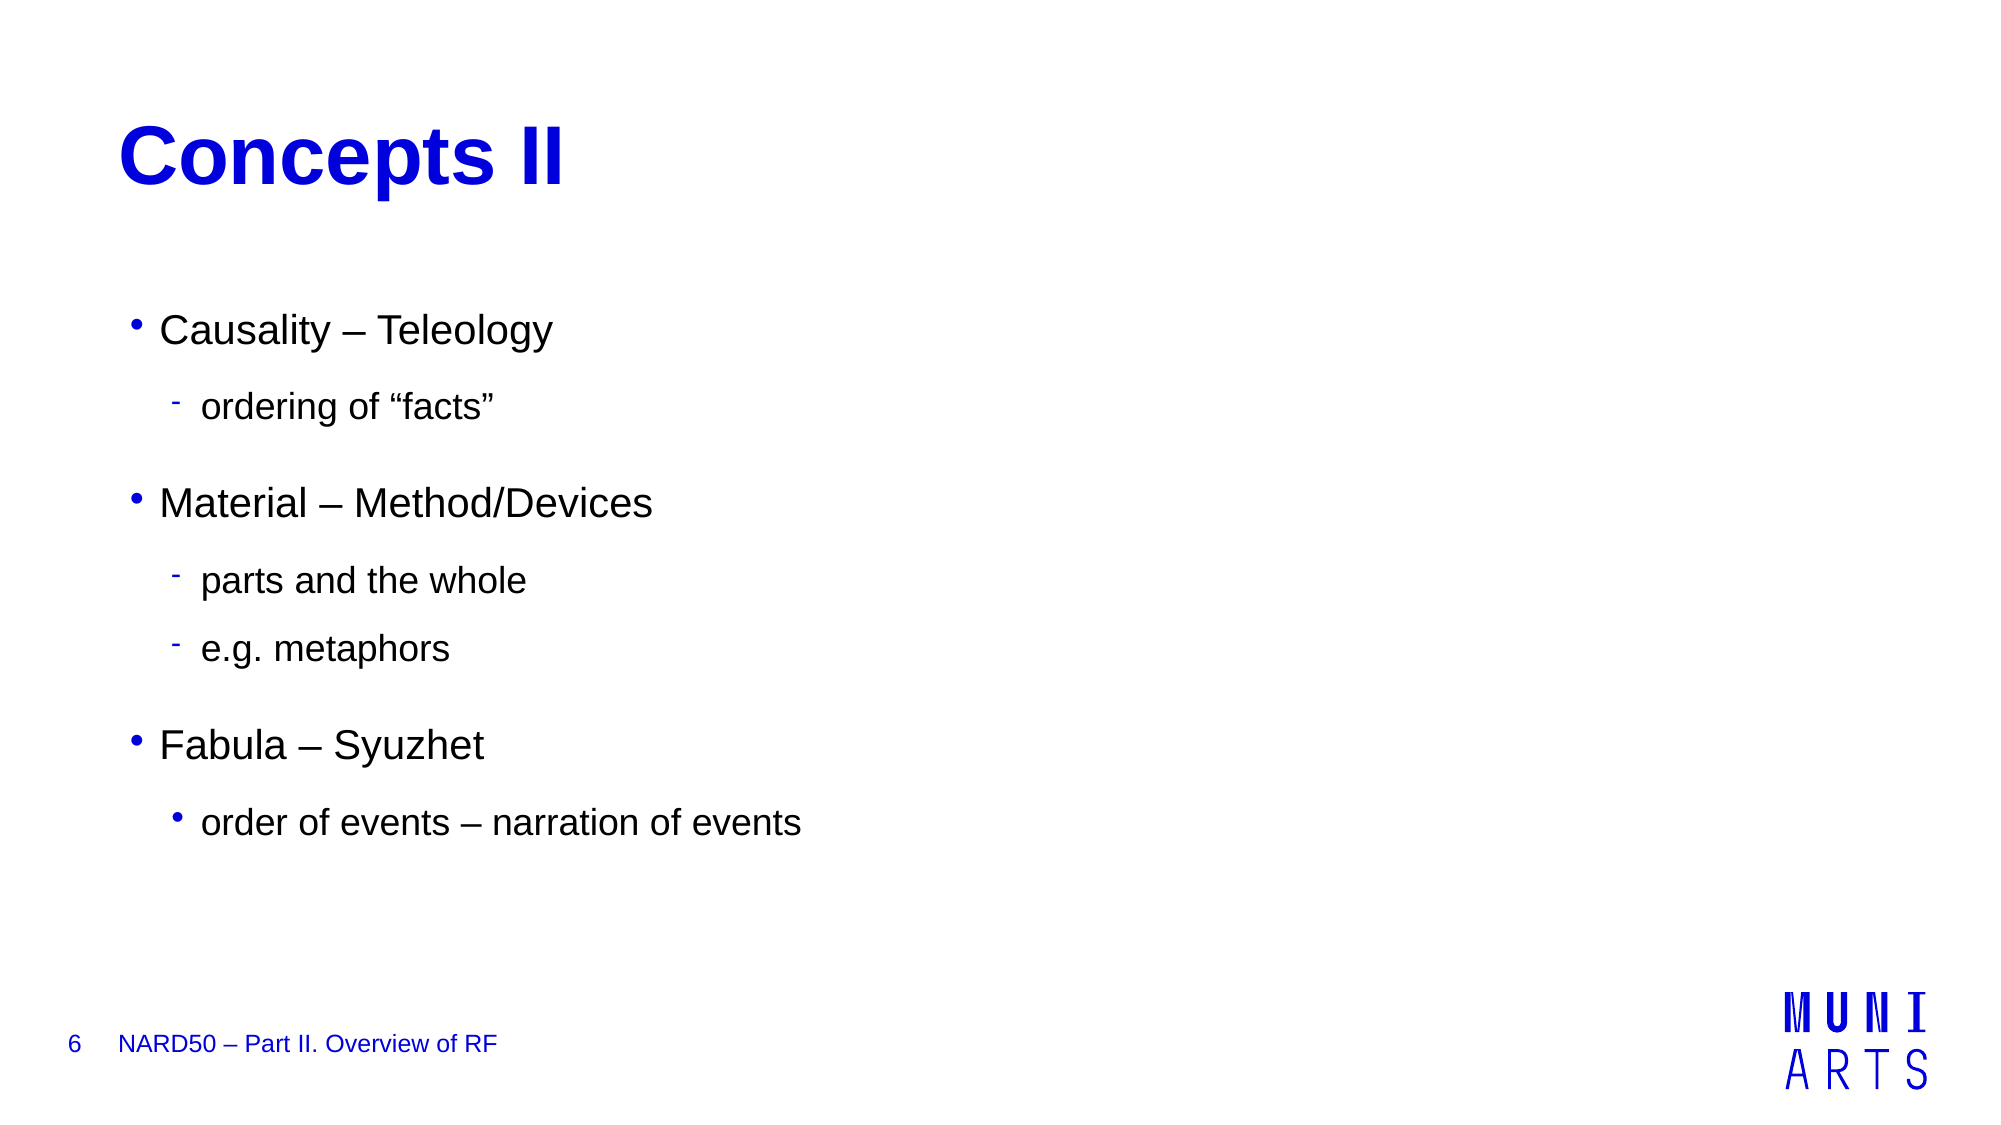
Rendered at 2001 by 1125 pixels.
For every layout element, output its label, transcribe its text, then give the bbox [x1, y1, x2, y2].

list Causality – Teleology ordering of “facts” Material – Method/Devices parts and the whole e.g. metaphors Fabula – Syuzhet order of events – narration of events [118, 277, 1883, 957]
slide_number 6 [67, 1021, 110, 1063]
footer NARD50 – Part II. Overview of RF [118, 1021, 1418, 1063]
title Concepts II [118, 118, 1883, 193]
